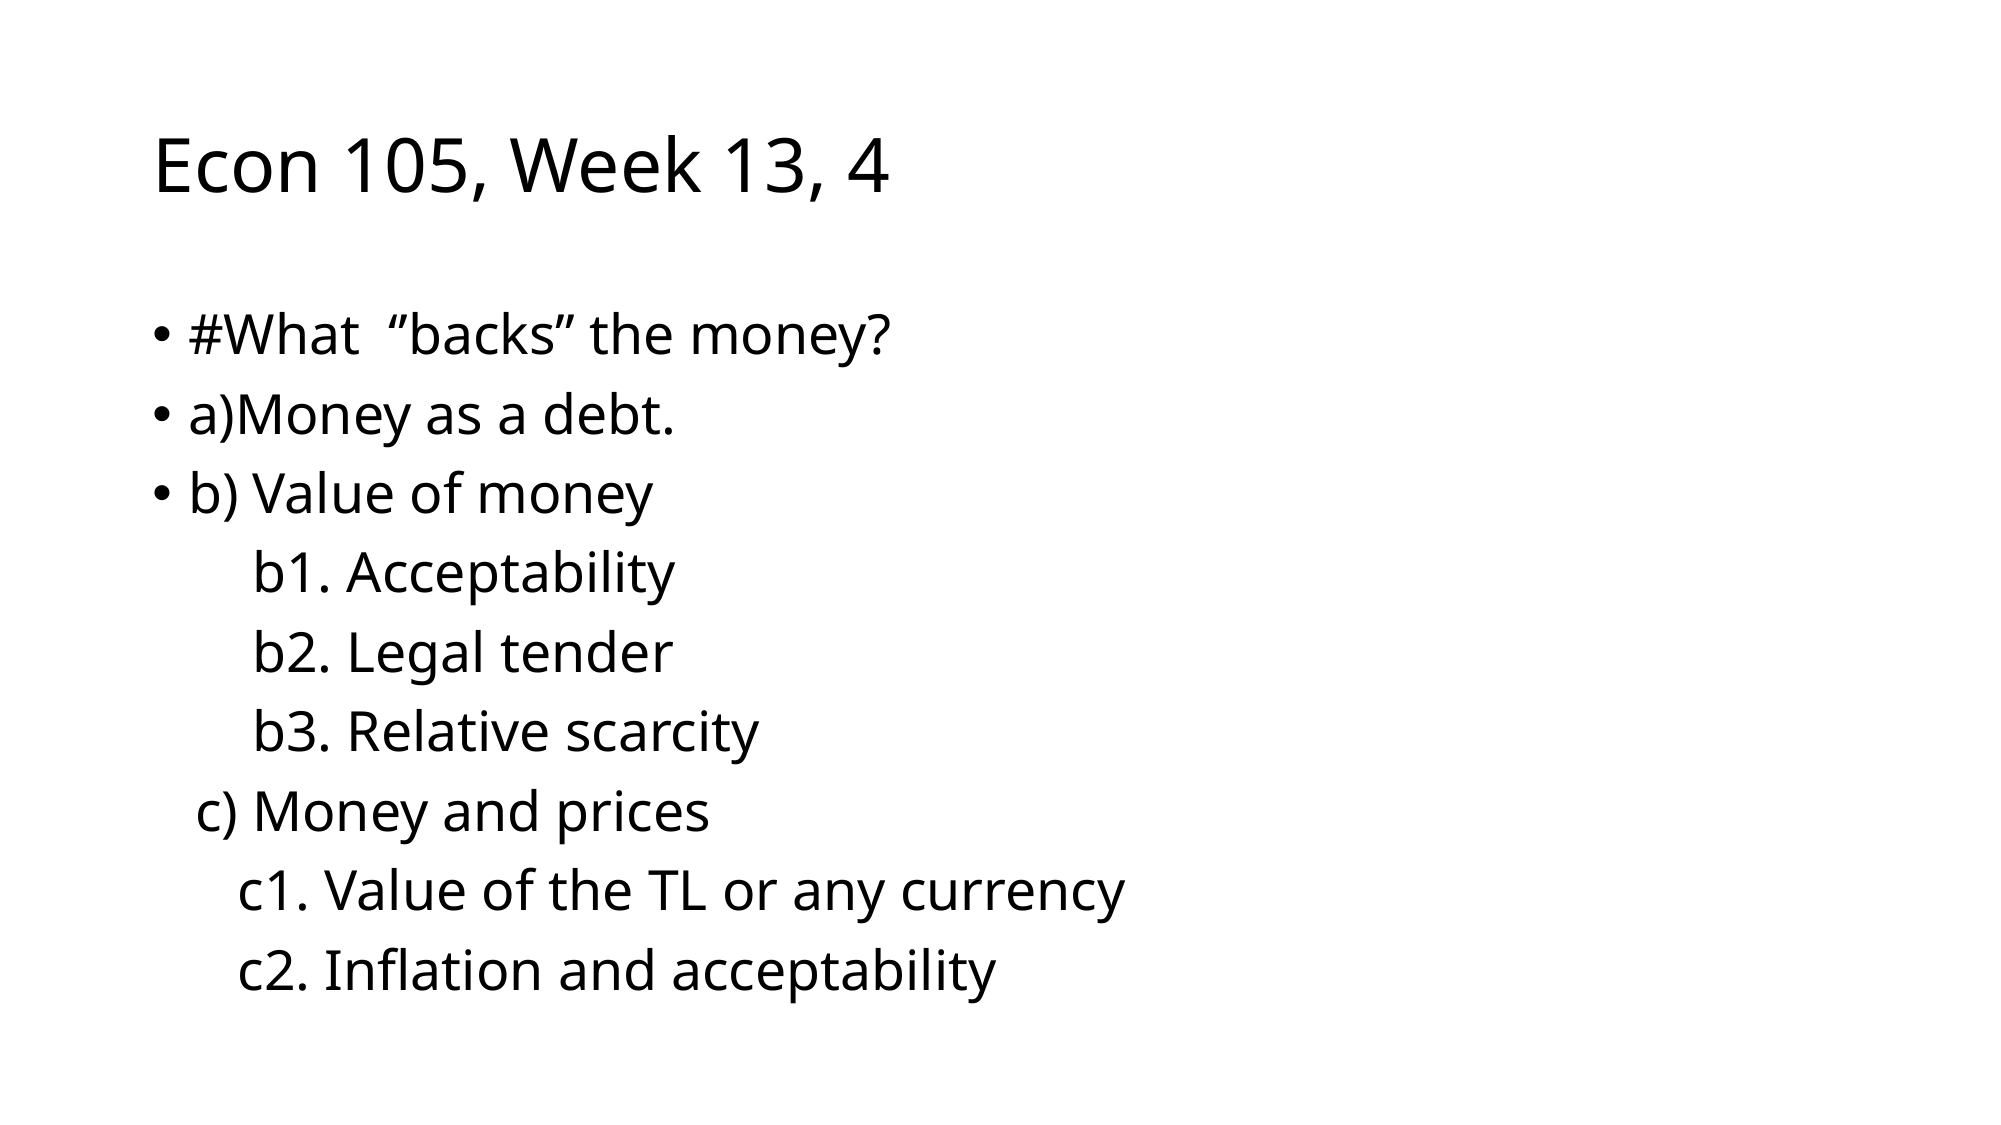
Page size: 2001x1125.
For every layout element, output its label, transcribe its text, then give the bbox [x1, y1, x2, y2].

title Econ 105, Week 13, 4 [137, 59, 1863, 278]
list #What ‘’backs’’ the money? a)Money as a debt. b) Value of money b1. Acceptability b2. Legal tender b3. Relative scarcity c) Money and prices c1. Value of the TL or any currency c2. Inflation and acceptability [137, 299, 1863, 1014]
